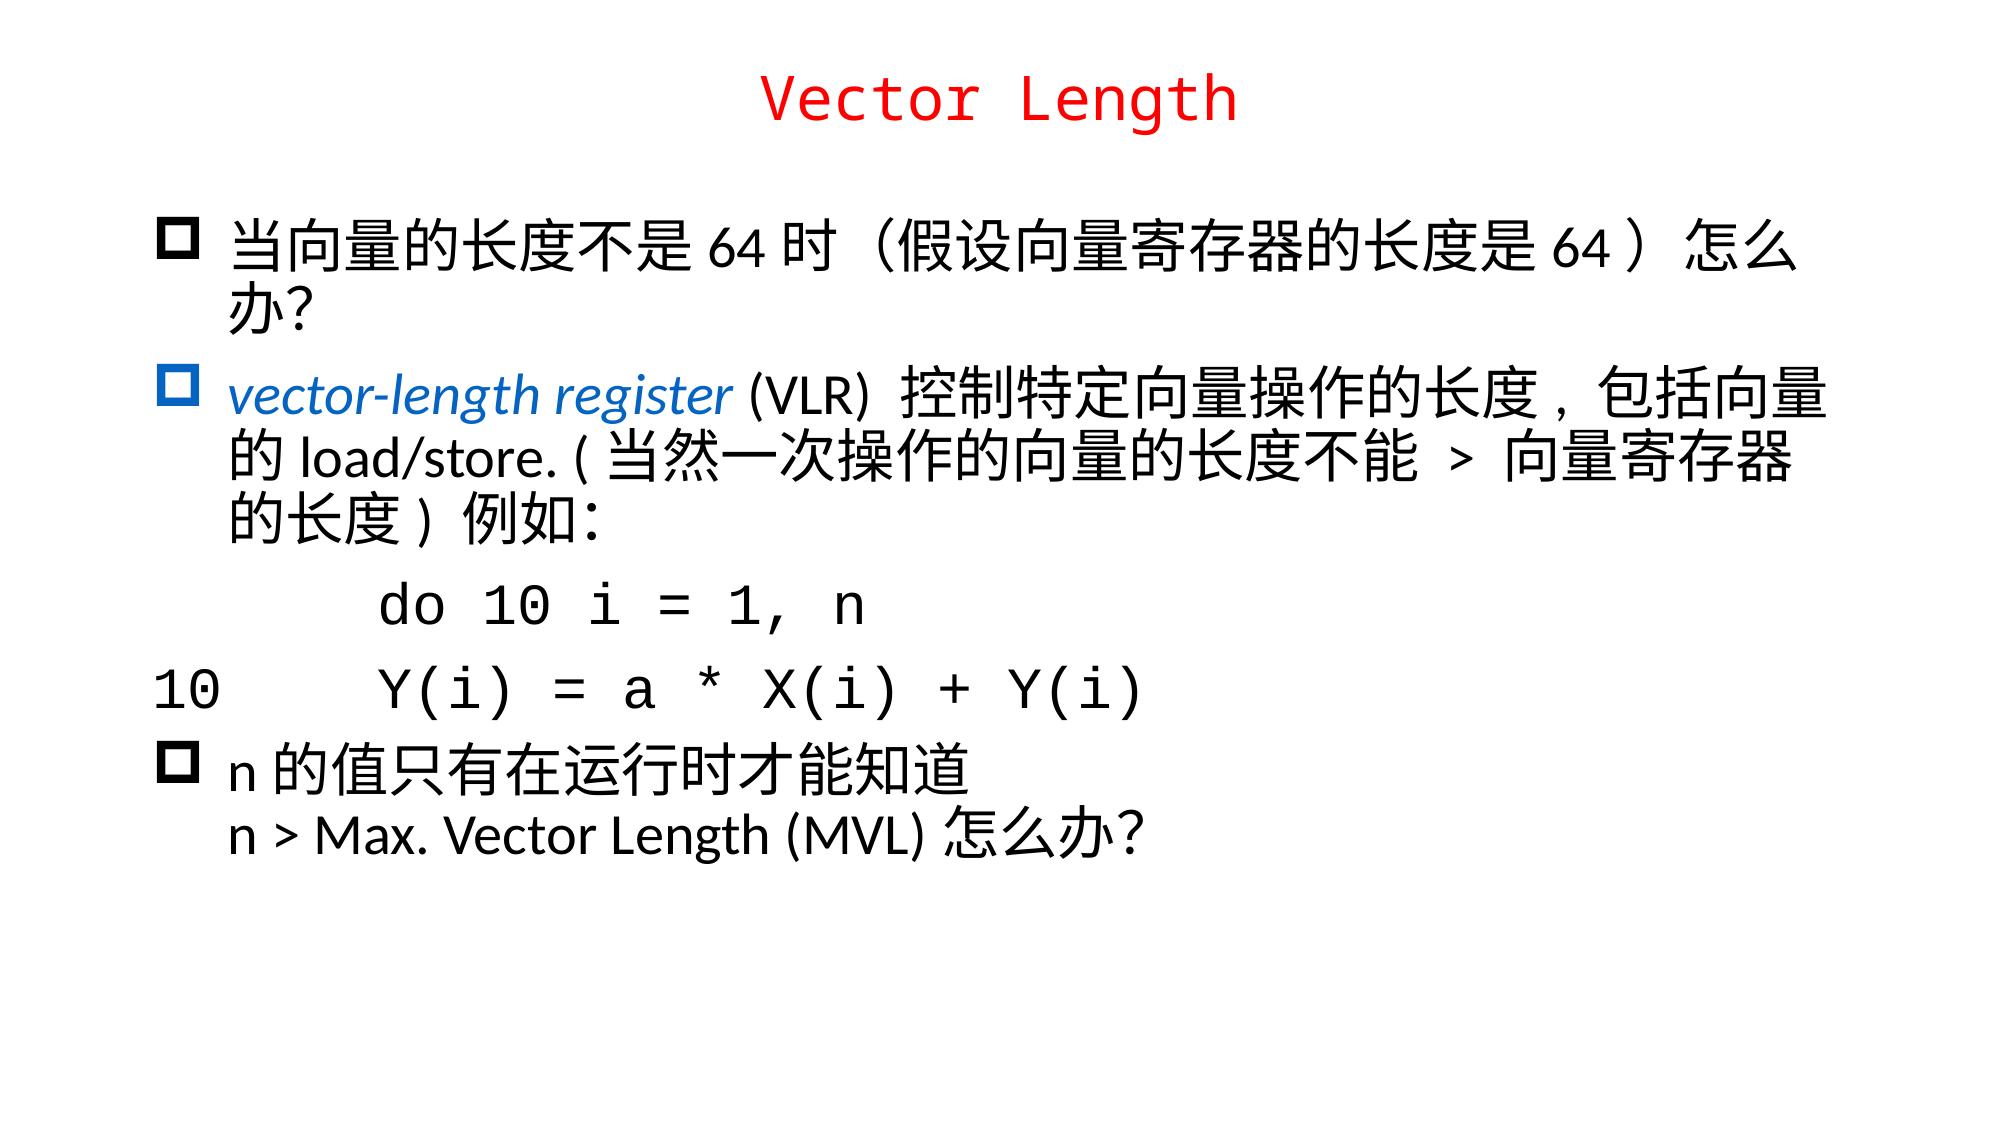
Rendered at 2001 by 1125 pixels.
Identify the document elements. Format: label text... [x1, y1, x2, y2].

list 当向量的长度不是64时（假设向量寄存器的长度是64）怎么办？ vector-length register (VLR) 控制特定向量操作的长度, 包括向量的load/store. (当然一次操作的向量的长度不能 > 向量寄存器的长度) 例如： do 10 i = 1, n 10 Y(i) = a * X(i) + Y(i) n的值只有在运行时才能知道 n > Max. Vector Length (MVL)怎么办？ [137, 210, 1863, 1066]
title Vector Length [137, 59, 1863, 142]
